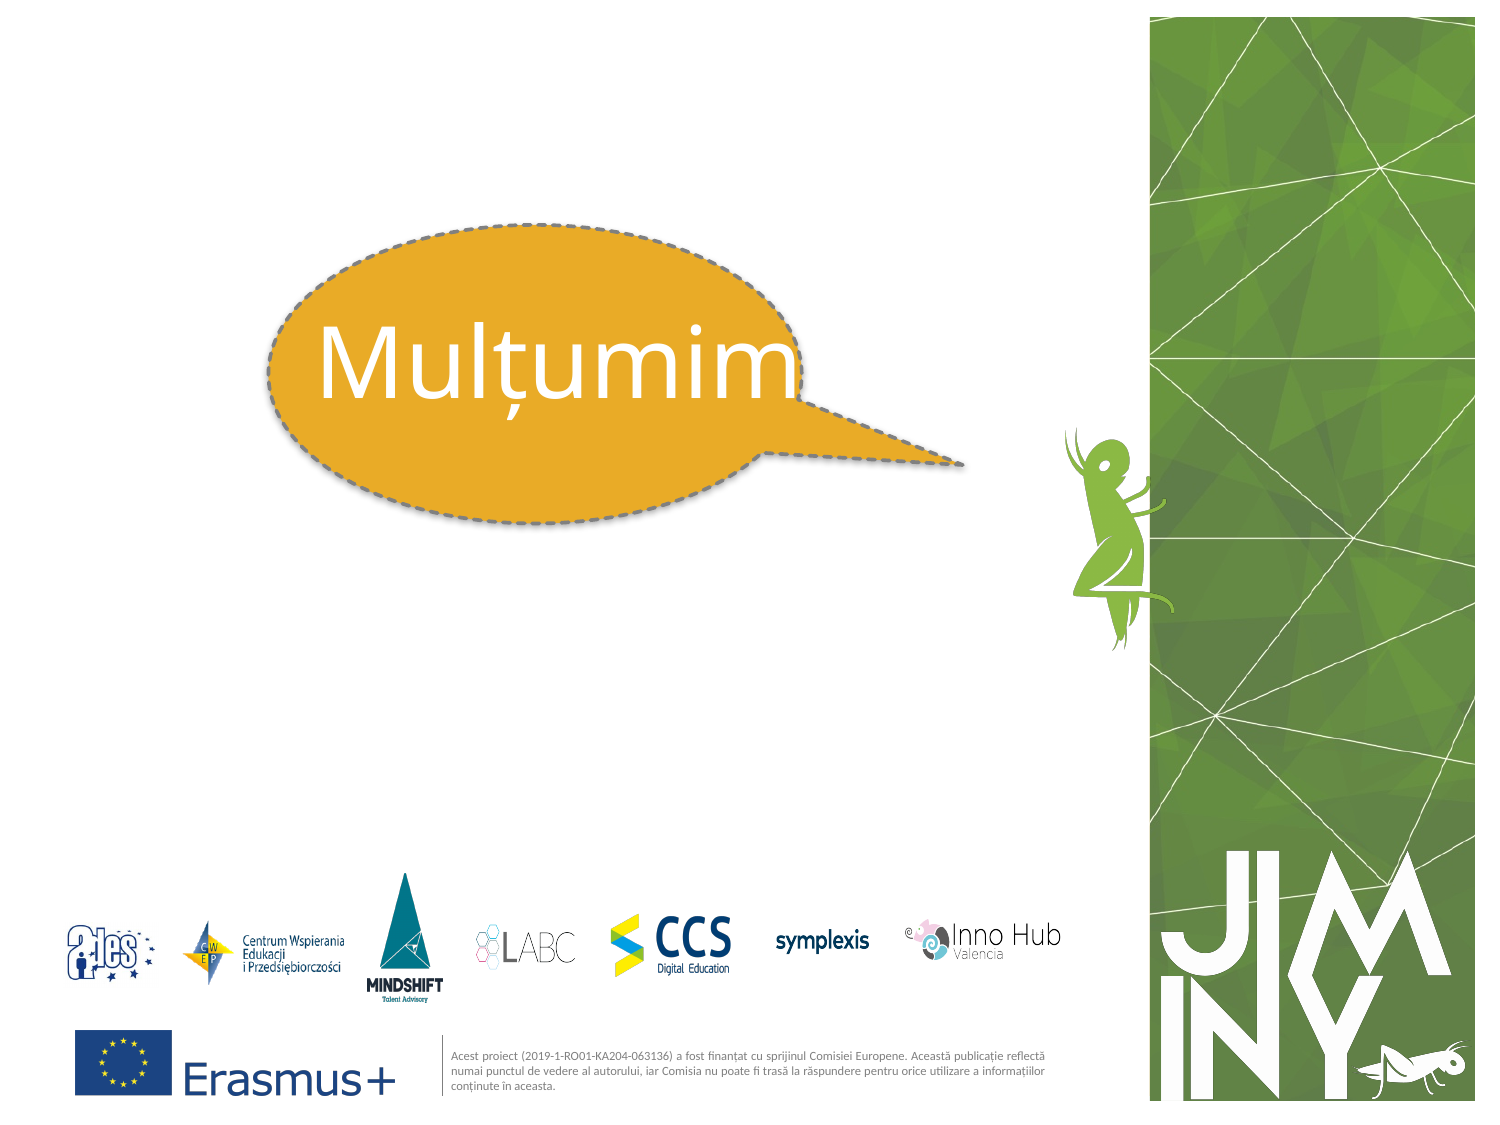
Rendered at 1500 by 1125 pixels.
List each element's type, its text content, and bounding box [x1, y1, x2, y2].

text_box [268, 224, 841, 524]
picture [1007, 17, 1476, 1102]
text_box Acest proiect (2019-1-RO01-KA204-063136) a fost finanțat cu sprijinul Comisiei Europene. Această publicație reflectă numai punctul de vedere al autorului, iar Comisia nu poate fi trasă la răspundere pentru orice utilizare a informațiilor conținute în aceasta. [443, 1040, 1053, 1101]
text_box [62, 873, 1066, 1003]
picture [74, 1030, 395, 1097]
